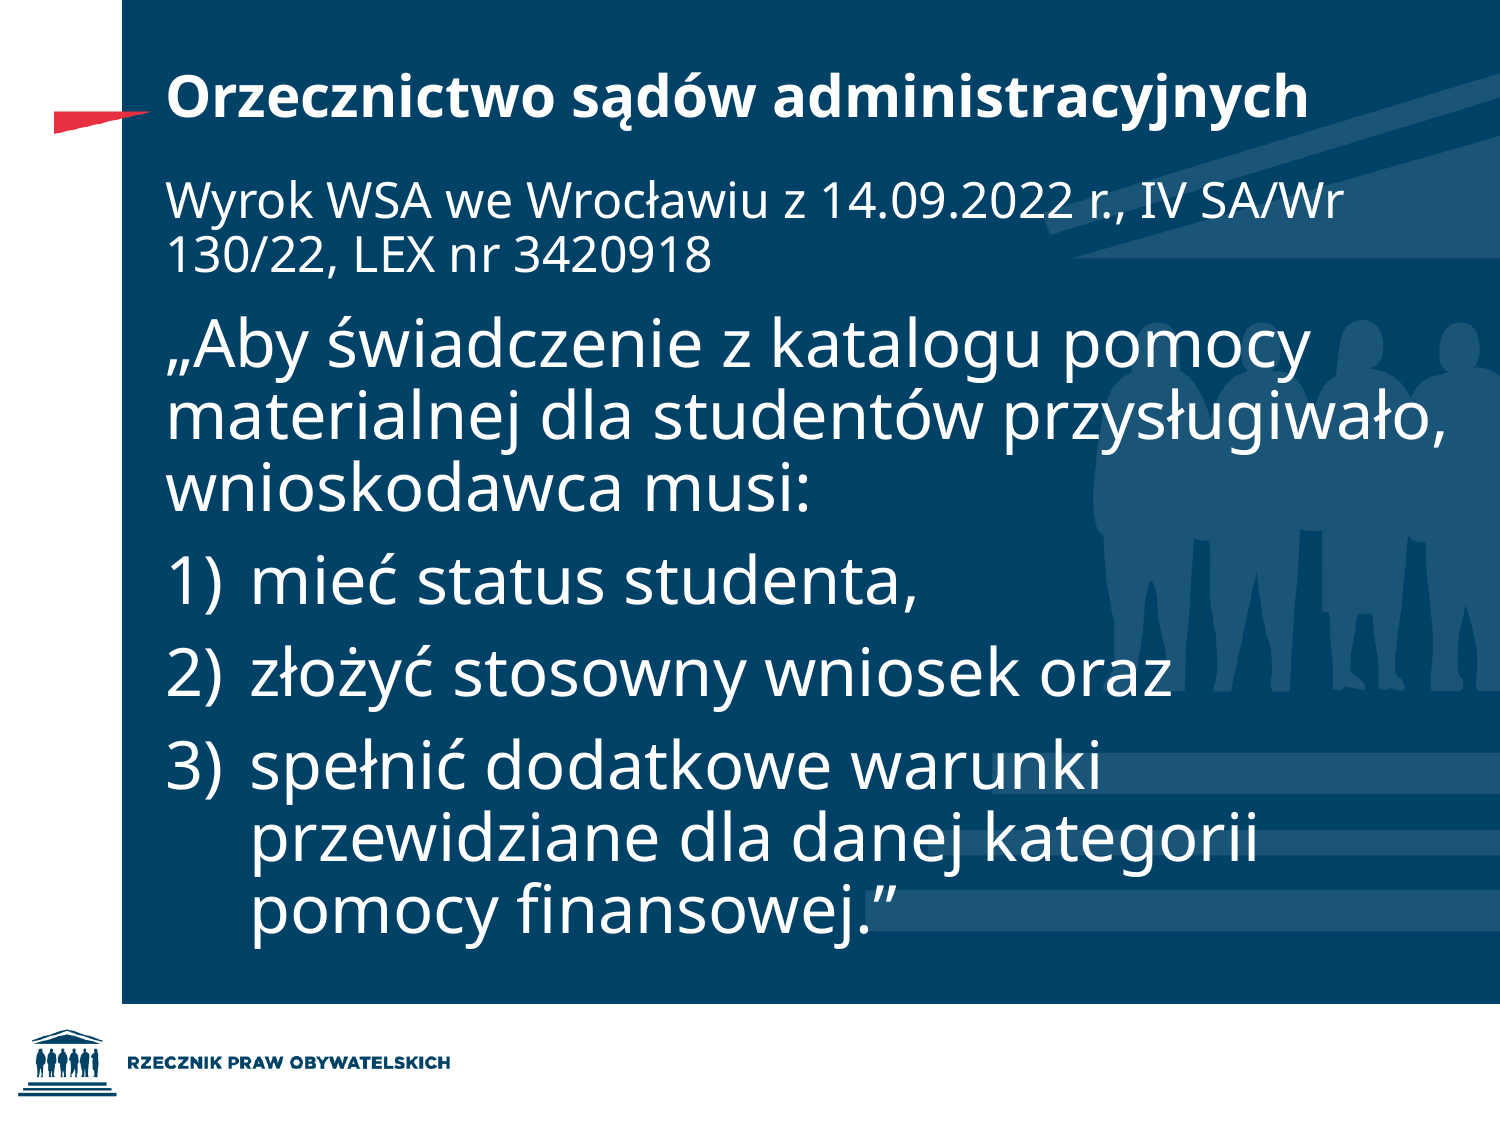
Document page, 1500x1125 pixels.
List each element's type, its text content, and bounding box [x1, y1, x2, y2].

title Orzecznictwo sądów administracyjnych [150, 59, 1471, 166]
list Wyrok WSA we Wrocławiu z 14.09.2022 r., IV SA/Wr 130/22, LEX nr 3420918 [150, 167, 1471, 271]
list „Aby świadczenie z katalogu pomocy materialnej dla studentów przysługiwało, wnioskodawca musi: mieć status studenta, złożyć stosowny wniosek oraz spełnić dodatkowe warunki przewidziane dla danej kategorii pomocy finansowej.” [150, 302, 1471, 977]
picture [0, 0, 1500, 1125]
